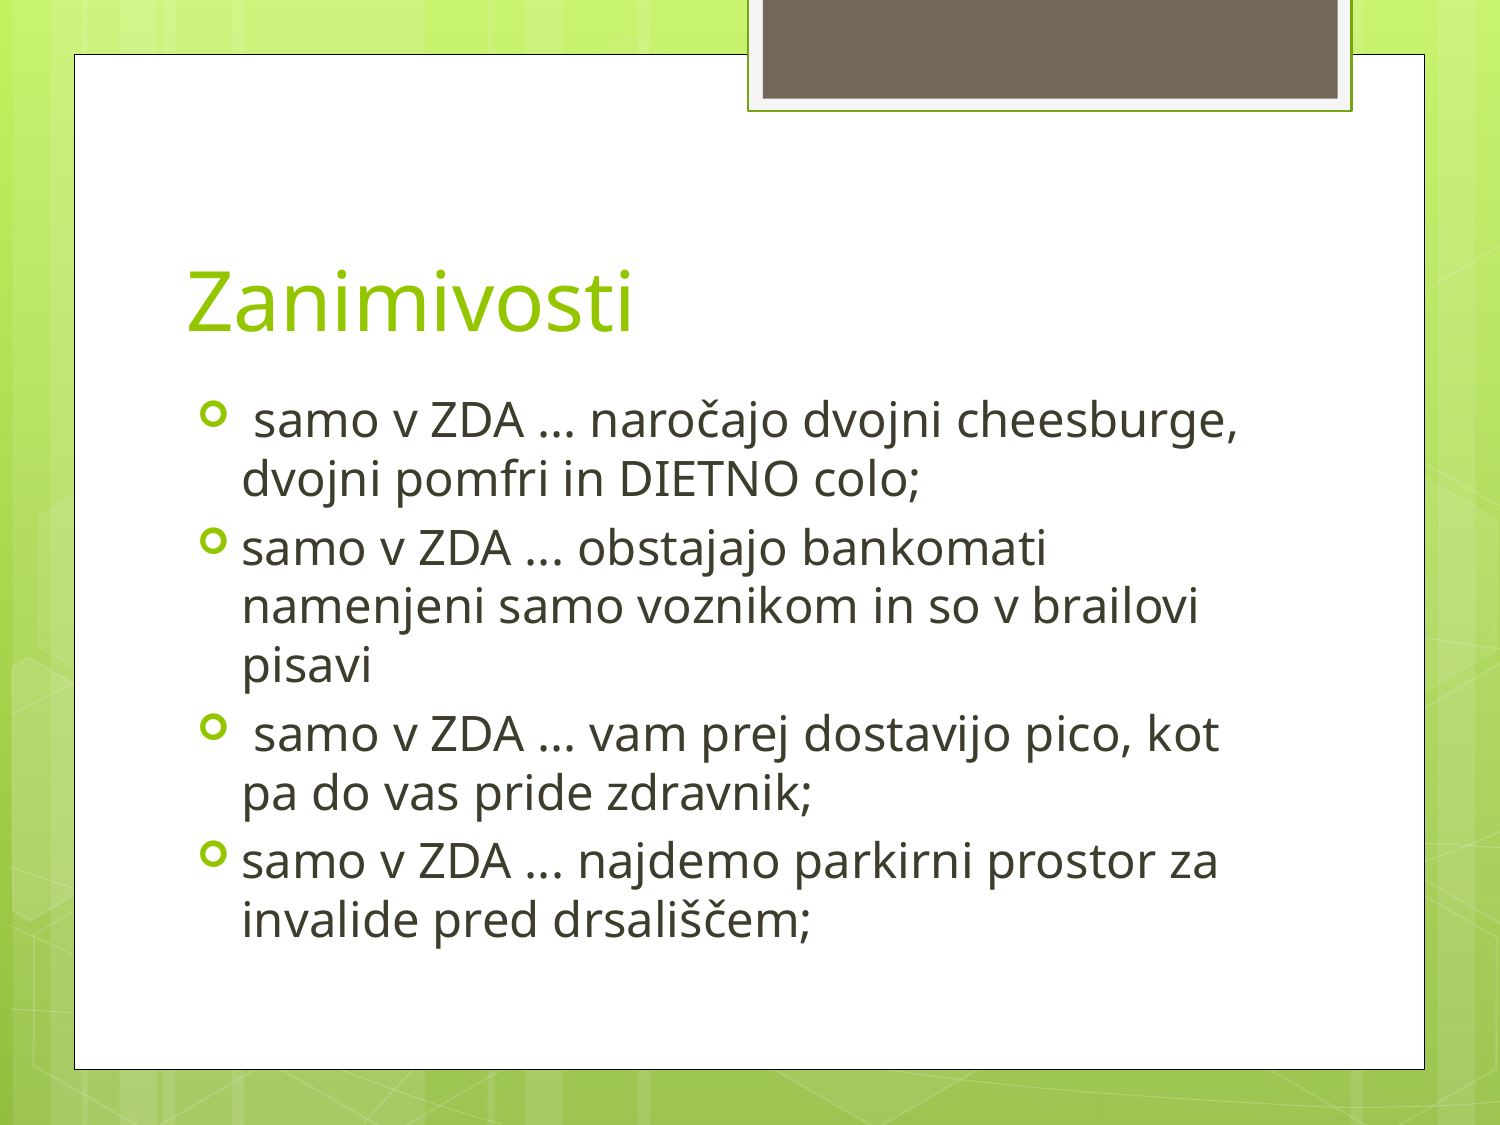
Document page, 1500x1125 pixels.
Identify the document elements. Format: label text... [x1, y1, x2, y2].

list samo v ZDA ... naročajo dvojni cheesburge, dvojni pomfri in DIETNO colo; samo v ZDA ... obstajajo bankomati namenjeni samo voznikom in so v brailovi pisavi samo v ZDA ... vam prej dostavijo pico, kot pa do vas pride zdravnik; samo v ZDA ... najdemo parkirni prostor za invalide pred drsališčem; [171, 381, 1283, 957]
title Zanimivosti [171, 168, 1324, 356]
